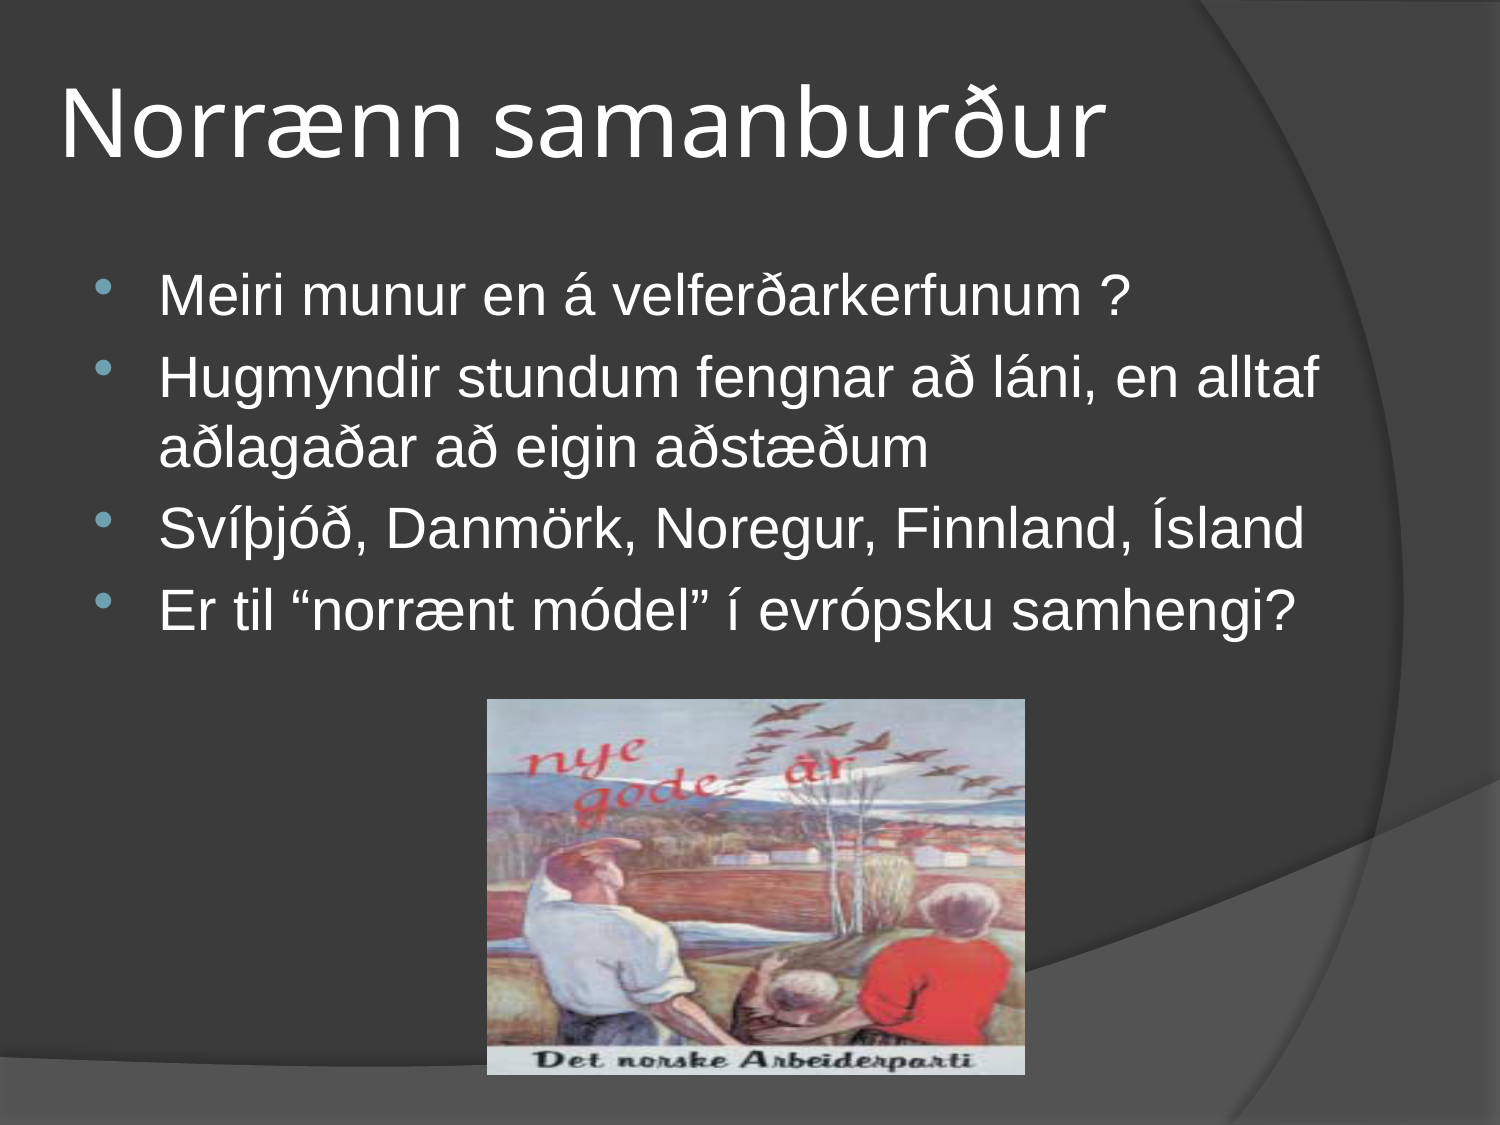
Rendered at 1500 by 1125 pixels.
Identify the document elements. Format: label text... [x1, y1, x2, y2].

list Meiri munur en á velferðarkerfunum ? Hugmyndir stundum fengnar að láni, en alltaf aðlagaðar að eigin aðstæðum Svíþjóð, Danmörk, Noregur, Finnland, Ísland Er til “norrænt módel” í evrópsku samhengi? [75, 249, 1425, 650]
picture [487, 699, 1026, 1076]
title Norrænn samanburður [49, 24, 1446, 213]
